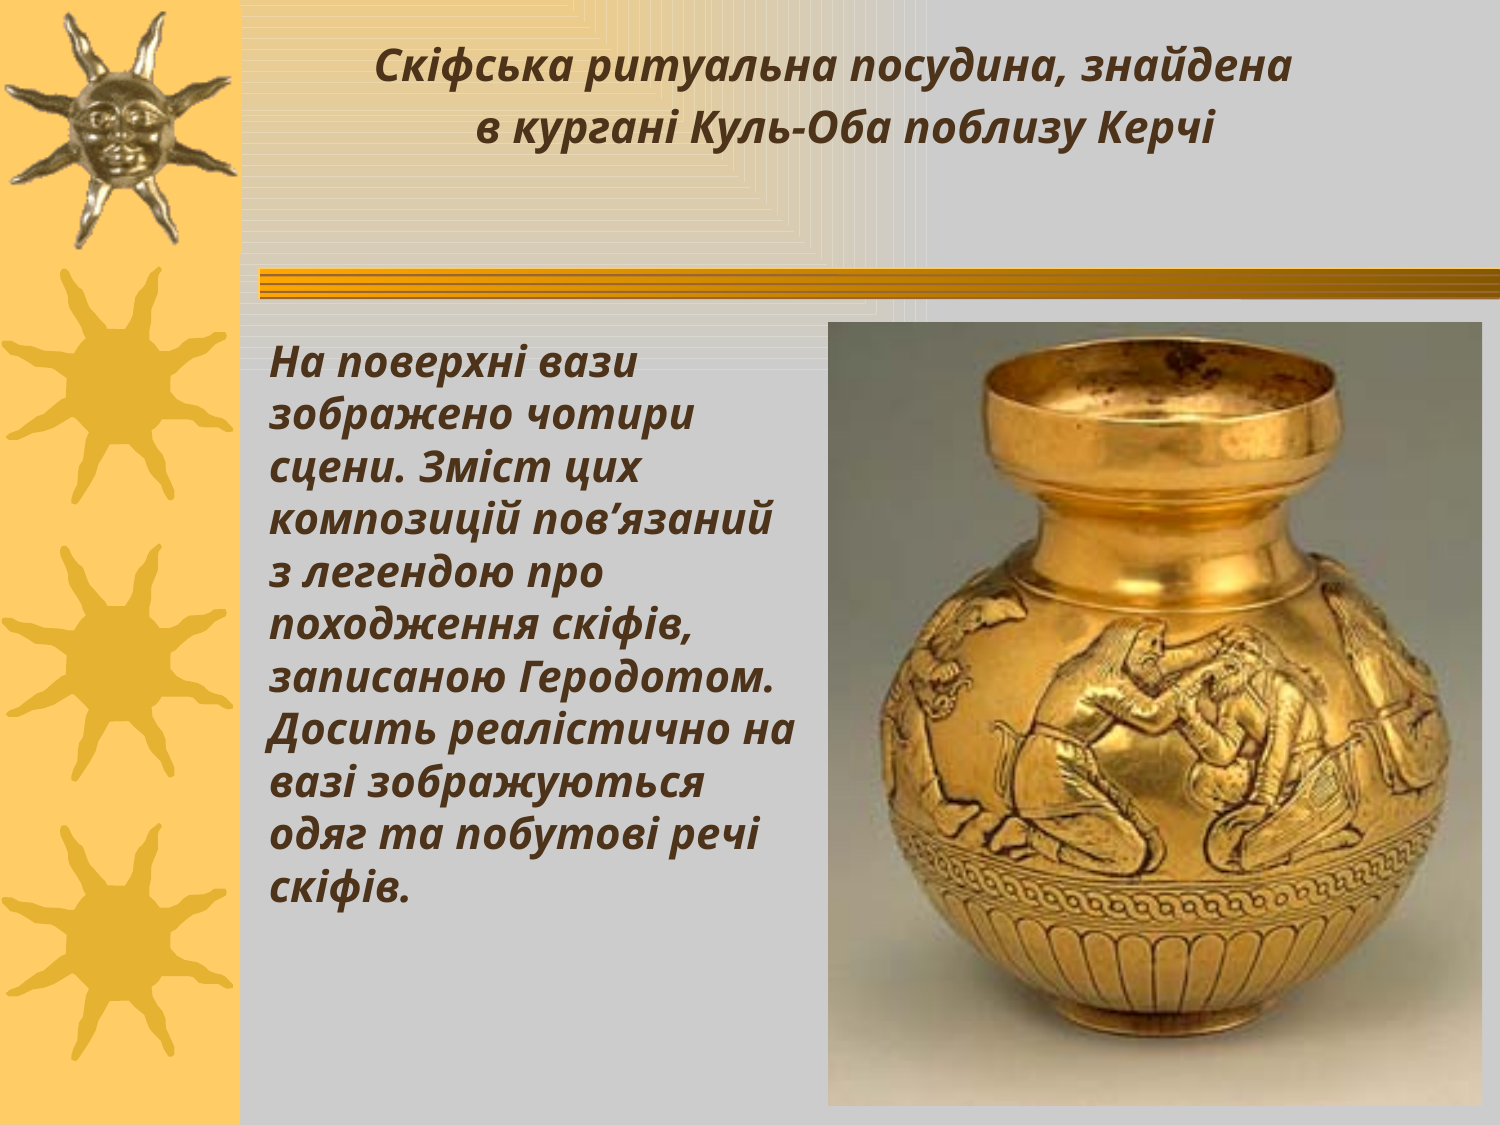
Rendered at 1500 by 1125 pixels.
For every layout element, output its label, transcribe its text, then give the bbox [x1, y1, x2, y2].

list Скіфська ритуальна посудина, знайдена в кургані Куль-Оба поблизу Керчі [265, 28, 1425, 161]
picture [1, 8, 242, 254]
list На поверхні вази зображено чотири сцени. Зміст цих композицій пов’язаний з легендою про походження скіфів, записаною Геродотом. Досить реалістично на вазі зображуються одяг та побутові речі скіфів. [253, 326, 822, 929]
picture [827, 321, 1483, 1107]
